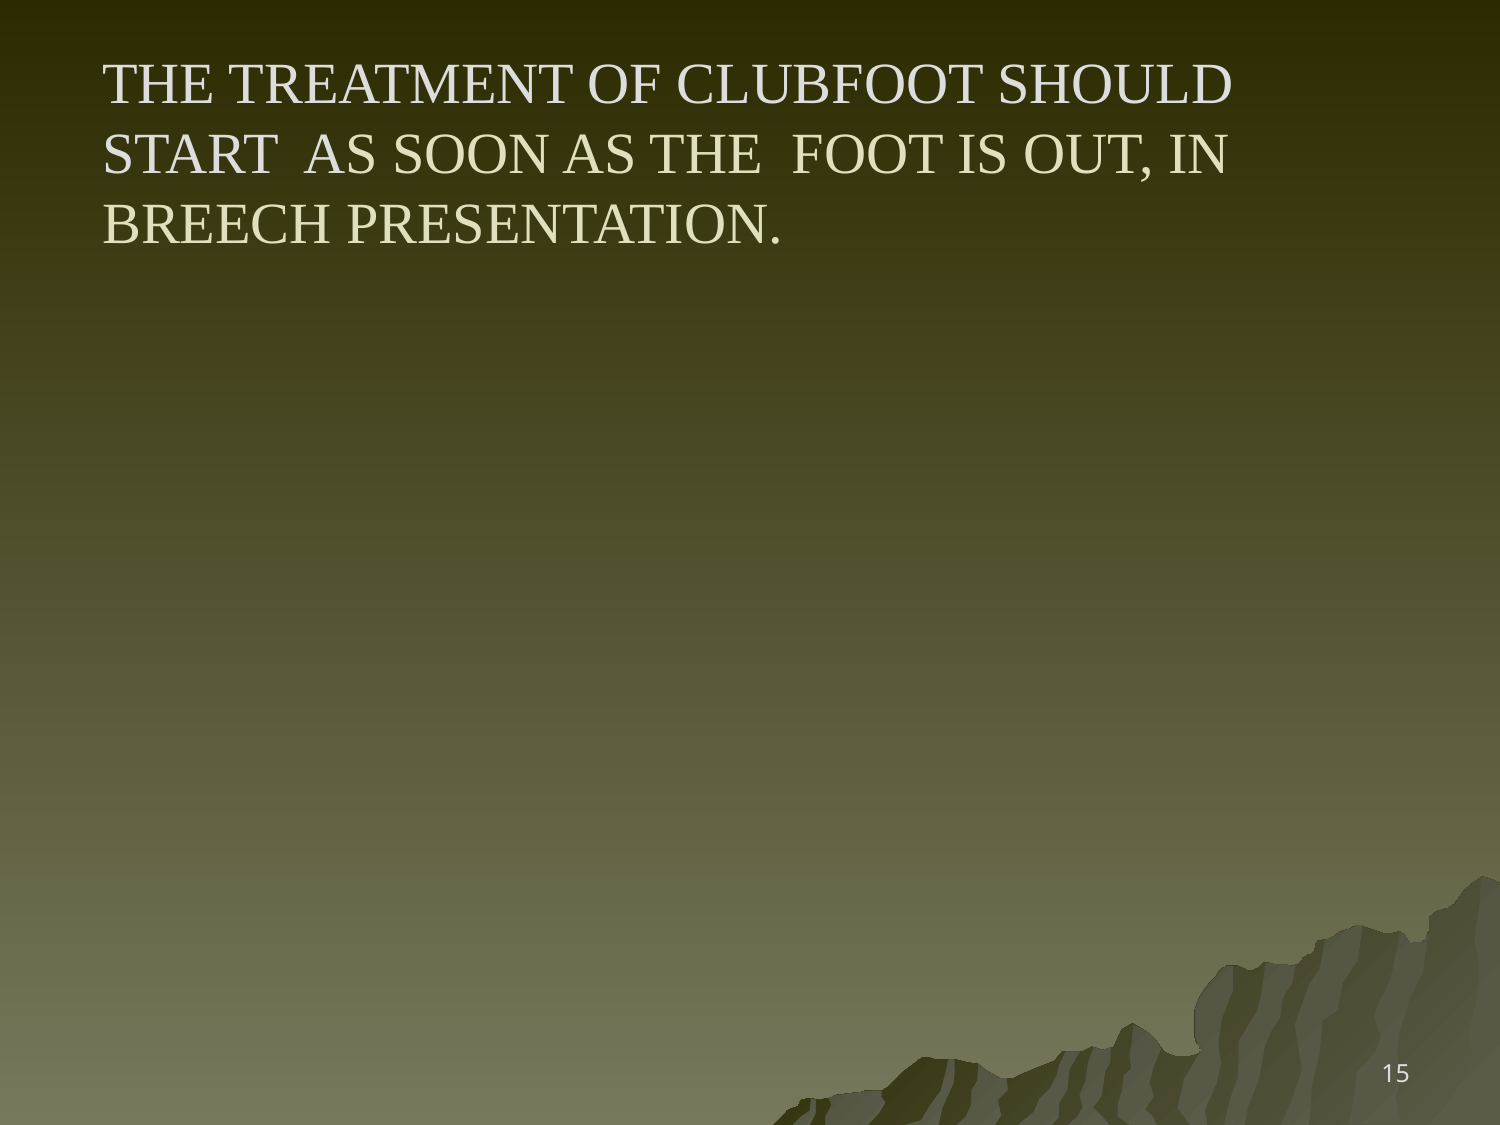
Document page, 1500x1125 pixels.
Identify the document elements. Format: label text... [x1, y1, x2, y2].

text_box 15 [1074, 1024, 1425, 1100]
text_box THE TREATMENT OF CLUBFOOT SHOULD START AS SOON AS THE FOOT IS OUT, IN BREECH PRESENTATION. [87, 37, 1425, 323]
